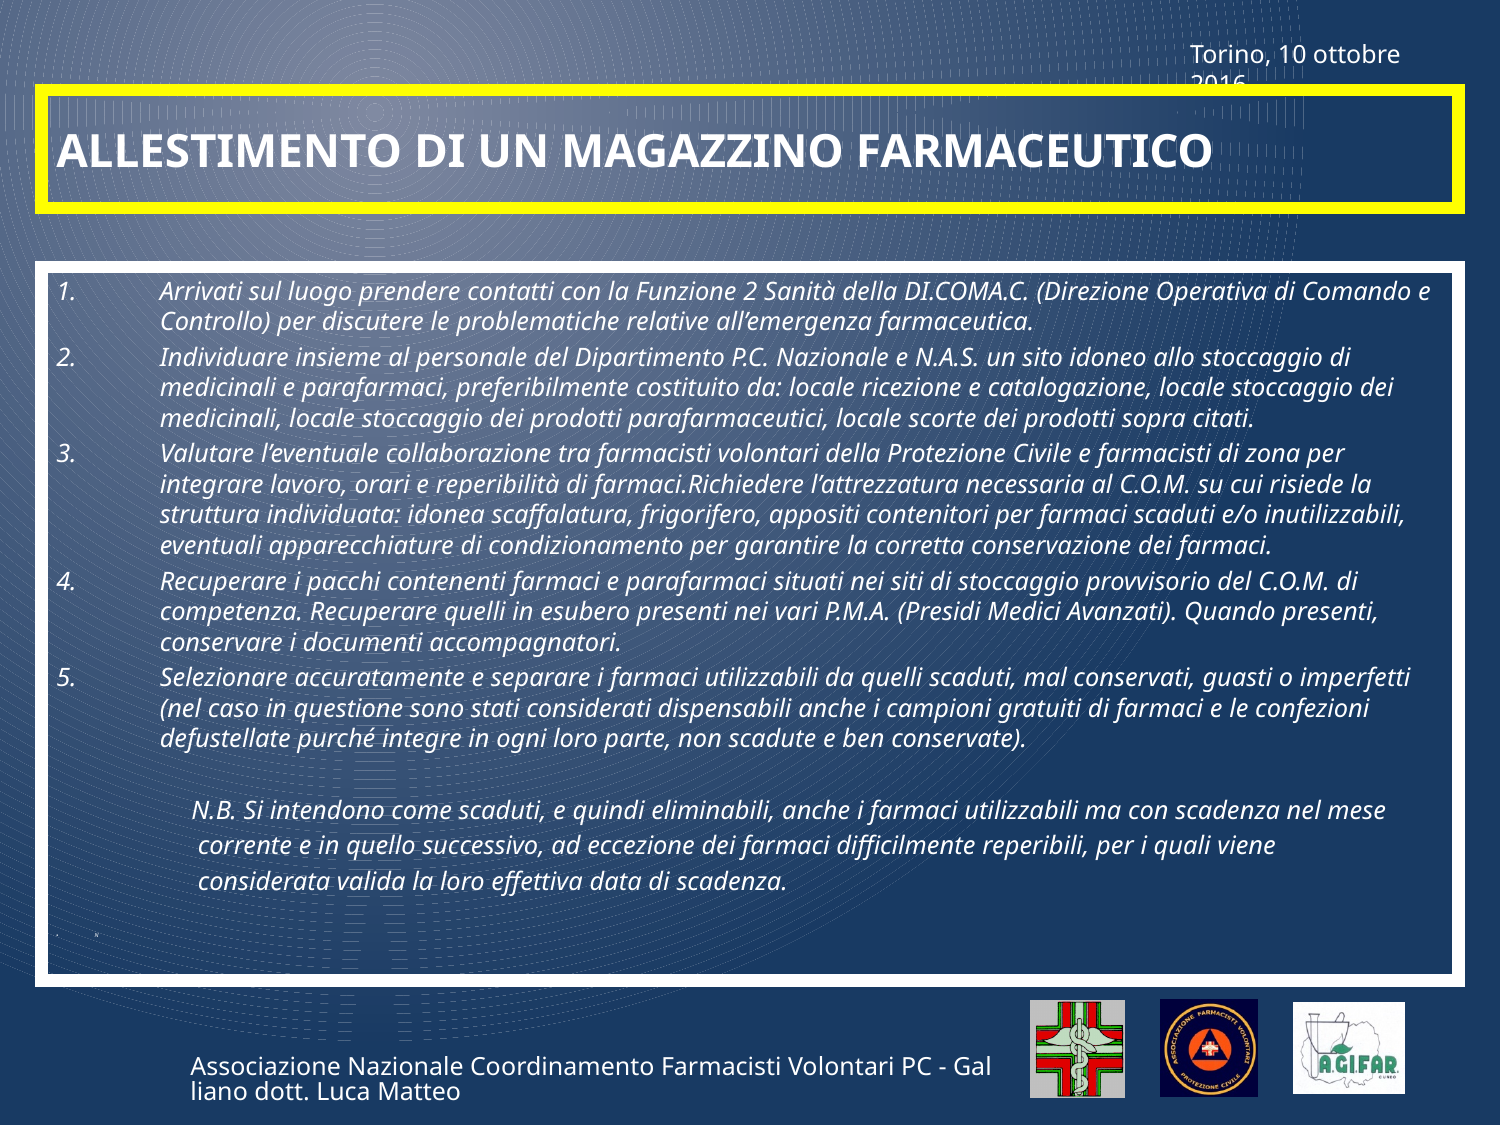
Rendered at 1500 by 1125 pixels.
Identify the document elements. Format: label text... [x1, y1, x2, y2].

footer Associazione Nazionale Coordinamento Farmacisti Volontari PC - Galliano dott. Luca Matteo [175, 1042, 1013, 1103]
slide_number Torino, 10 ottobre 2016 [1175, 31, 1475, 91]
picture [1159, 999, 1259, 1098]
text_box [1030, 1000, 1125, 1099]
title ALLESTIMENTO DI UN MAGAZZINO FARMACEUTICO [41, 90, 1459, 209]
list Arrivati sul luogo prendere contatti con la Funzione 2 Sanità della DI.COMA.C. (Direzione Operativa di Comando e Controllo) per discutere le problematiche relative all’emergenza farmaceutica. Individuare insieme al personale del Dipartimento P.C. Nazionale e N.A.S. un sito idoneo allo stoccaggio di medicinali e parafarmaci, preferibilmente costituito da: locale ricezione e catalogazione, locale stoccaggio dei medicinali, locale stoccaggio dei prodotti parafarmaceutici, locale scorte dei prodotti sopra citati. Valutare l’eventuale collaborazione tra farmacisti volontari della Protezione Civile e farmacisti di zona per integrare lavoro, orari e reperibilità di farmaci.Richiedere l’attrezzatura necessaria al C.O.M. su cui risiede la struttura individuata: idonea scaffalatura, frigorifero, appositi contenitori per farmaci scaduti e/o inutilizzabili, eventuali apparecchiature di condizionamento per garantire la corretta conservazione dei farmaci. Recuperare i pacchi contenenti farmaci e parafarmaci situati nei siti di stoccaggio provvisorio del C.O.M. di competenza. Recuperare quelli in esubero presenti nei vari P.M.A. (Presidi Medici Avanzati). Quando presenti, conservare i documenti accompagnatori. Selezionare accuratamente e separare i farmaci utilizzabili da quelli scaduti, mal conservati, guasti o imperfetti (nel caso in questione sono stati considerati dispensabili anche i campioni gratuiti di farmaci e le confezioni defustellate purché integre in ogni loro parte, non scadute e ben conservate). N.B. Si intendono come scaduti, e quindi eliminabili, anche i farmaci utilizzabili ma con scadenza nel mese corrente e in quello successivo, ad eccezione dei farmaci difficilmente reperibili, per i quali viene considerata valida la loro effettiva data di scadenza. N [41, 267, 1459, 981]
picture [1293, 1002, 1405, 1095]
